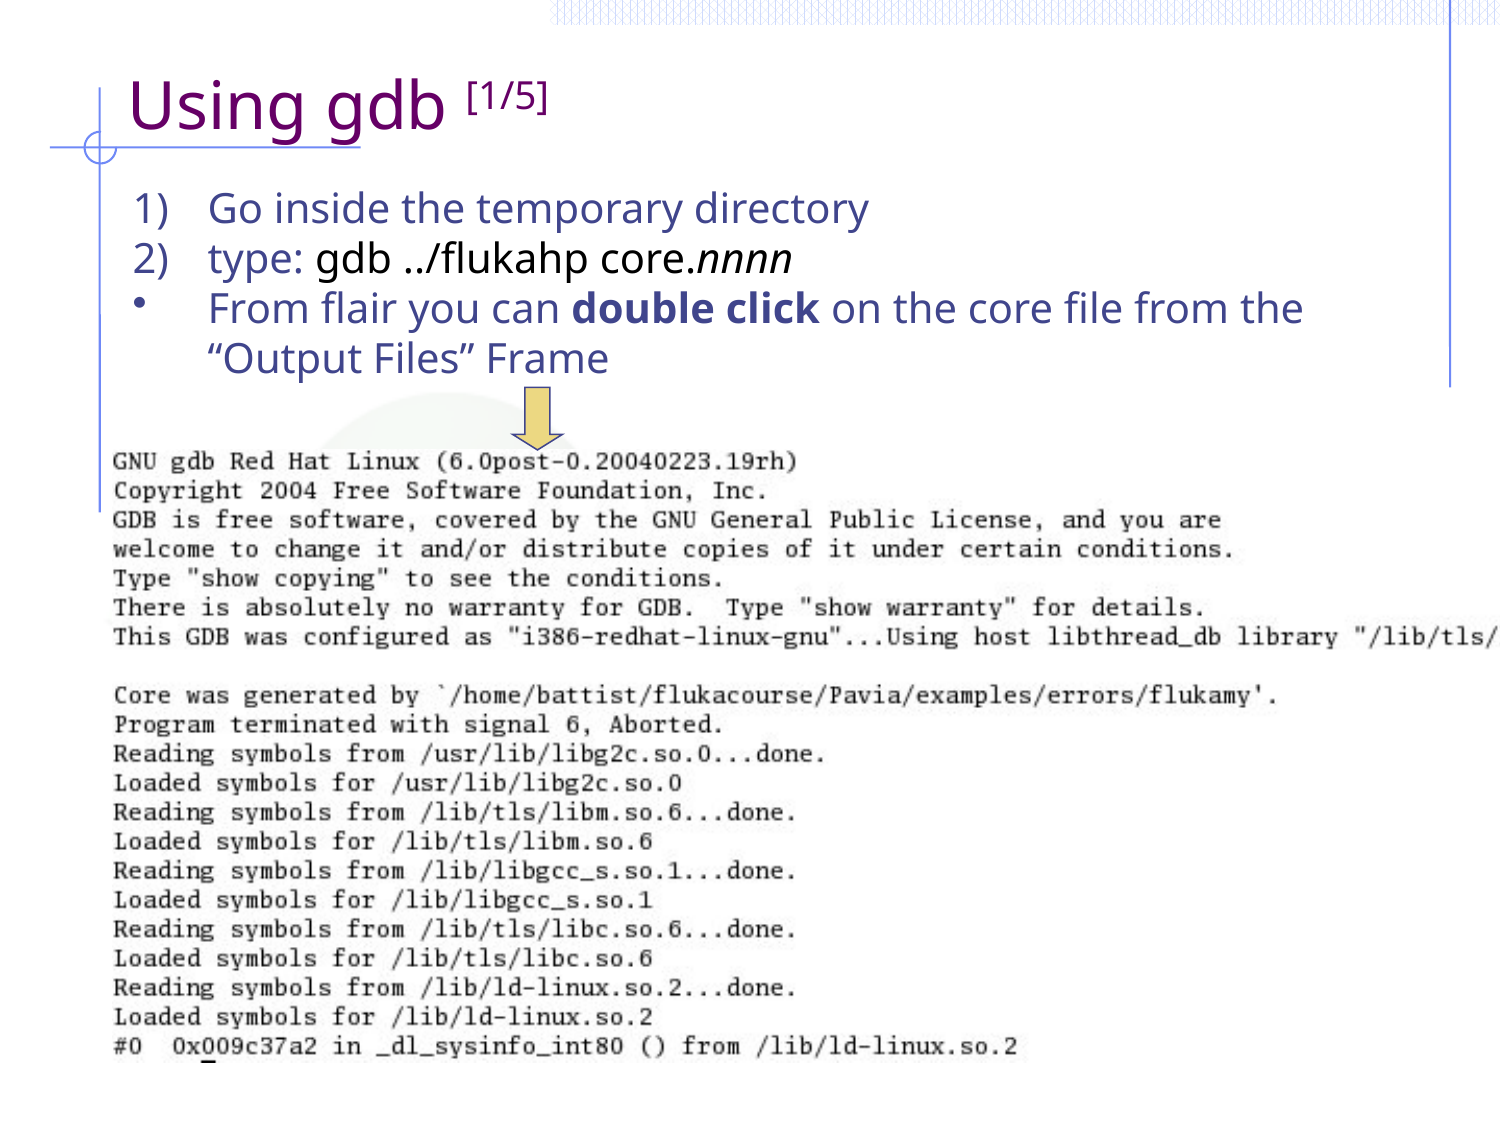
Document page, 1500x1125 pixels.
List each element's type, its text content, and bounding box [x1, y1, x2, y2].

title Using gdb [1/5] [112, 49, 1388, 151]
picture [100, 337, 1500, 1063]
text_box [512, 387, 563, 449]
text_box Go inside the temporary directory type: gdb ../flukahp core.nnnn From flair you can double click on the core file from the “Output Files” Frame [117, 174, 1319, 390]
